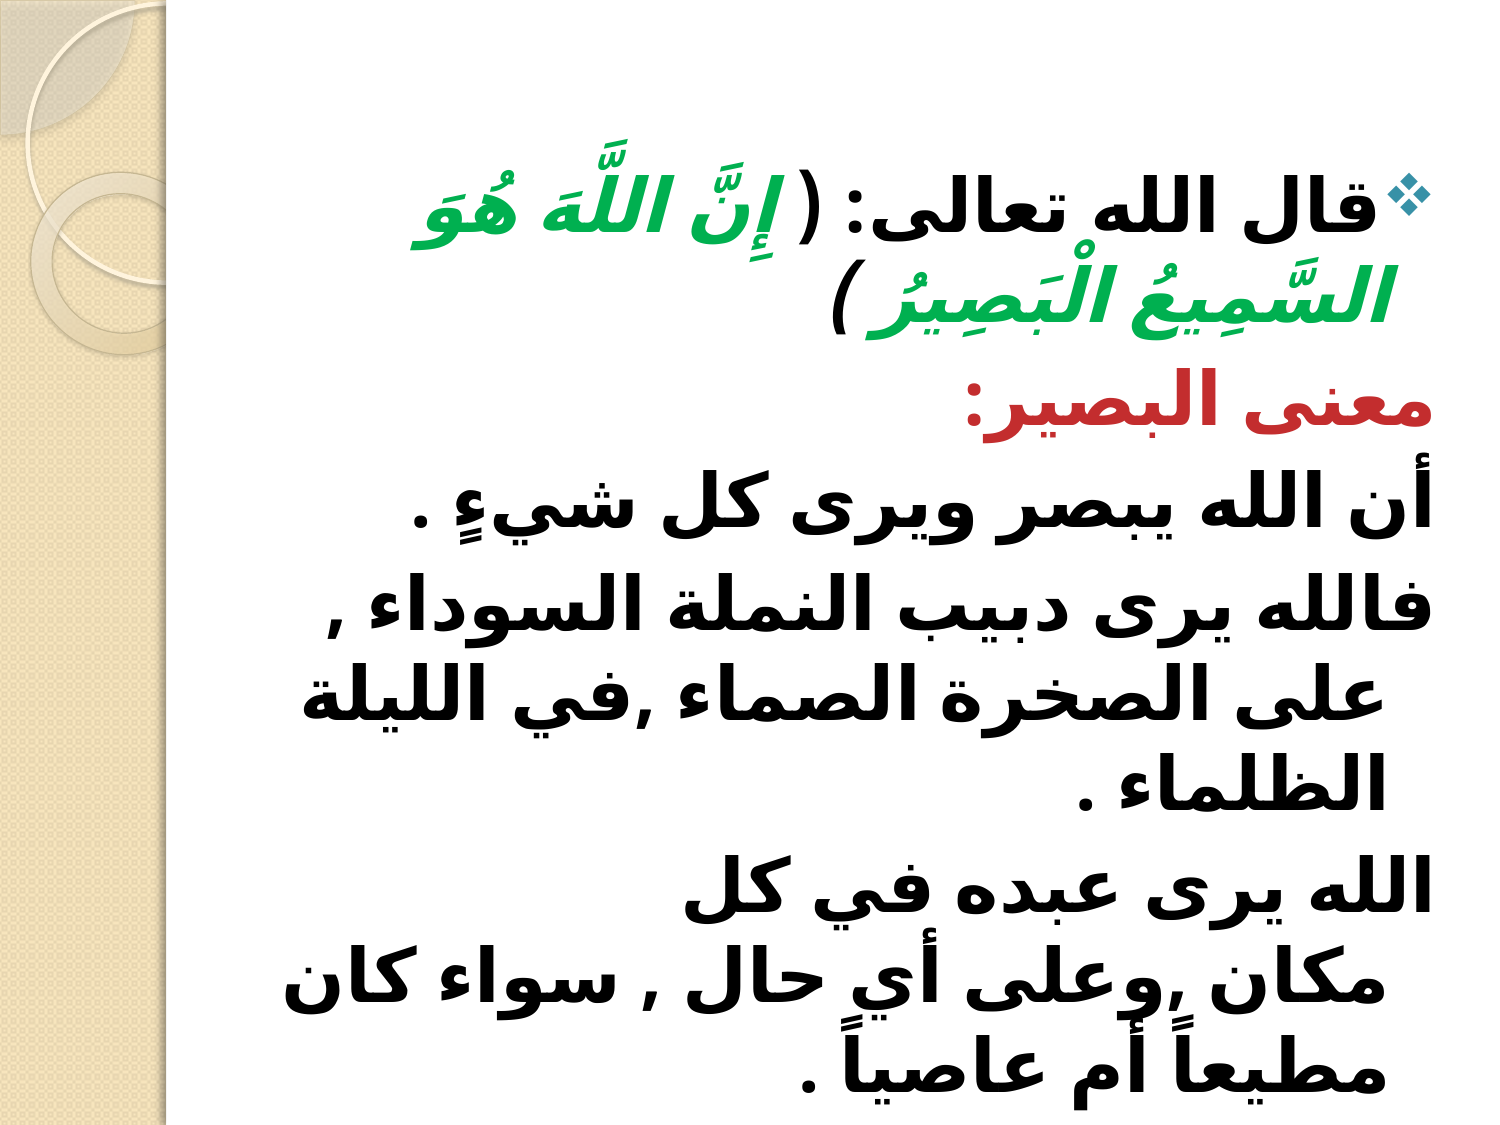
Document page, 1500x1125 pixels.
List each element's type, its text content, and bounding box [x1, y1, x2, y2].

list قال الله تعالى: ( إِنَّ اللَّهَ هُوَ السَّمِيعُ الْبَصِيرُ ) معنى البصير: أن الله يبصر ويرى كل شيءٍ . فالله يرى دبيب النملة السوداء , على الصخرة الصماء ,في الليلة الظلماء . الله يرى عبده في كل مكان ,وعلى أي حال , سواء كان مطيعاً أم عاصياً . [235, 149, 1466, 1025]
